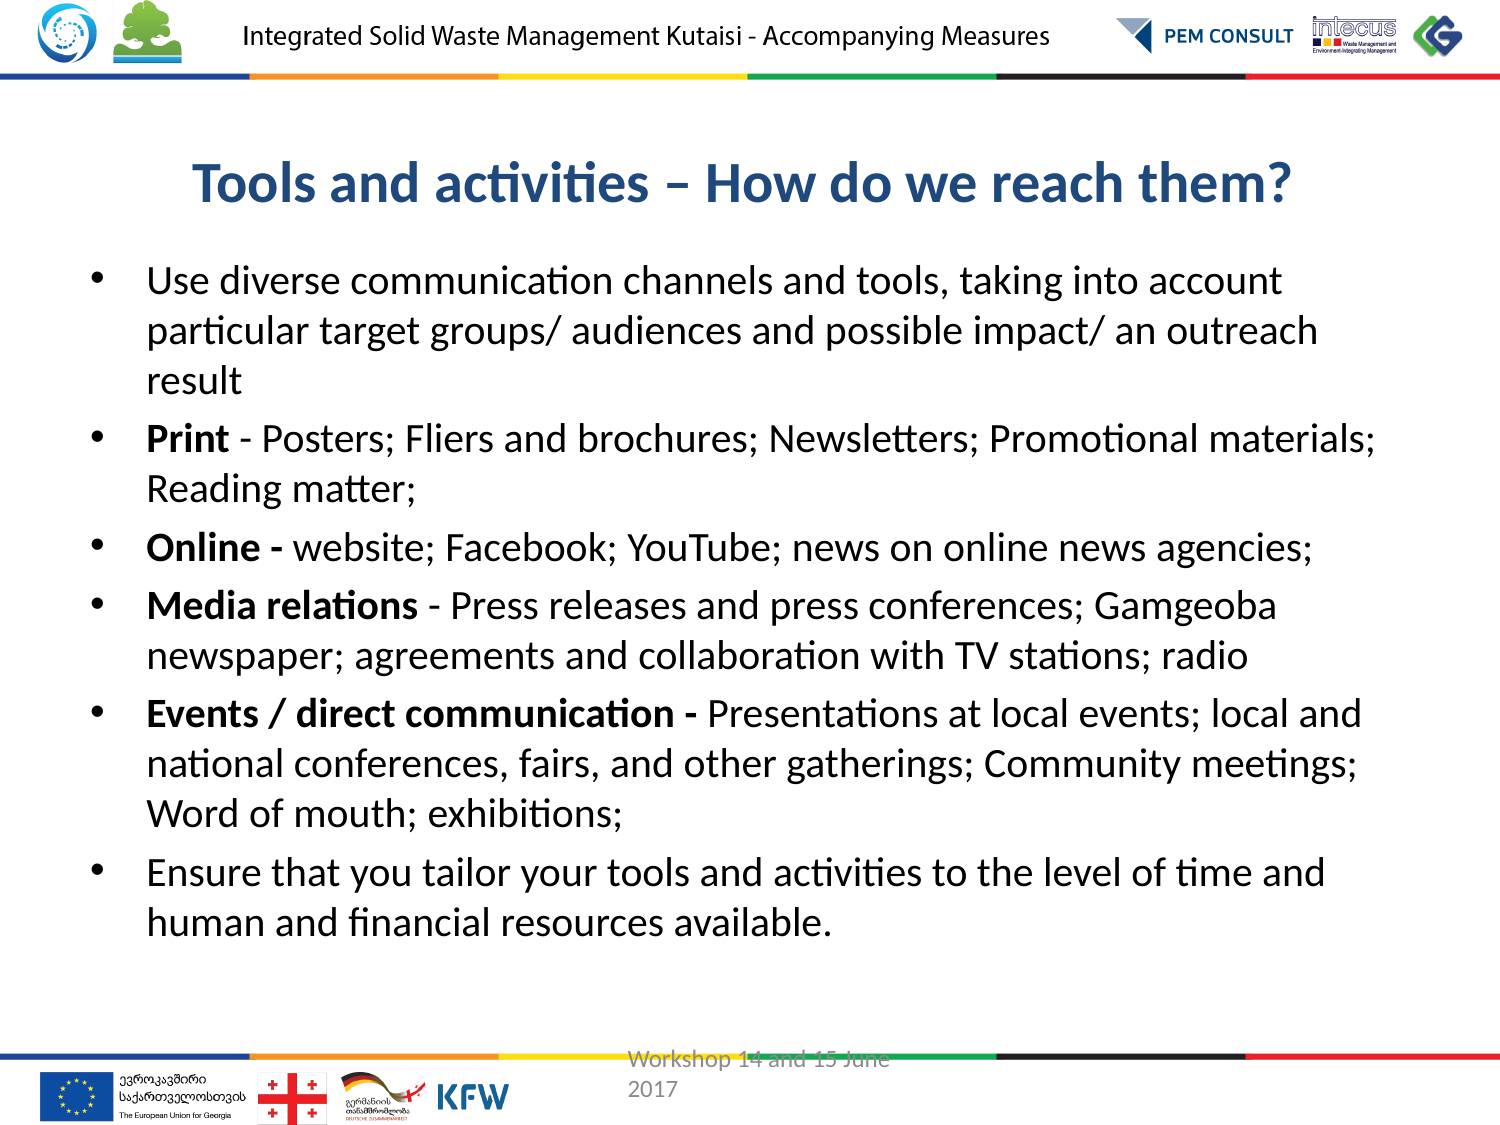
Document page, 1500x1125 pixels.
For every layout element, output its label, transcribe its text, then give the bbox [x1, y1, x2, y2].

title Tools and activities – How do we reach them? [75, 179, 1425, 238]
picture [0, 0, 1500, 1125]
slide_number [612, 1042, 963, 1103]
list Use diverse communication channels and tools, taking into account particular target groups/ audiences and possible impact/ an outreach result Print - Posters; Fliers and brochures; Newsletters; Promotional materials; Reading matter; Online - website; Facebook; YouTube; news on online news agencies; Media relations - Press releases and press conferences; Gamgeoba newspaper; agreements and collaboration with TV stations; radio Events / direct communication - Presentations at local events; local and national conferences, fairs, and other gatherings; Community meetings; Word of mouth; exhibitions; Ensure that you tailor your tools and activities to the level of time and human and financial resources available. [75, 245, 1425, 950]
